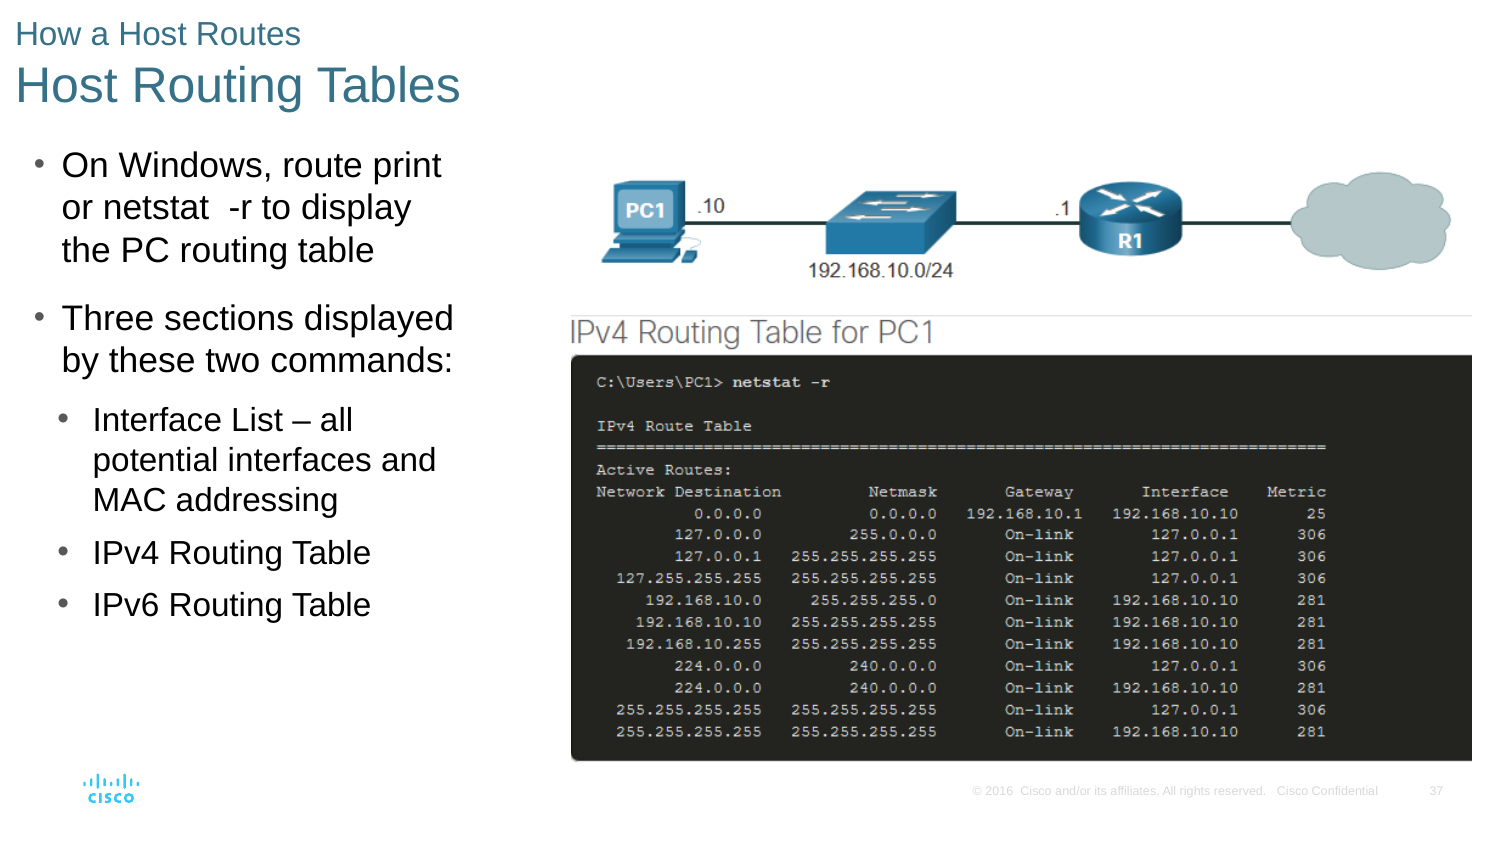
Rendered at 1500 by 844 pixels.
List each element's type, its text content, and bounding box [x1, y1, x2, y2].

list On Windows, route print or netstat -r to display the PC routing table Three sections displayed by these two commands: Interface List – all potential interfaces and MAC addressing IPv4 Routing Table IPv6 Routing Table [19, 134, 482, 758]
picture [571, 152, 1472, 767]
title How a Host Routes Host Routing Tables [0, 0, 1500, 125]
